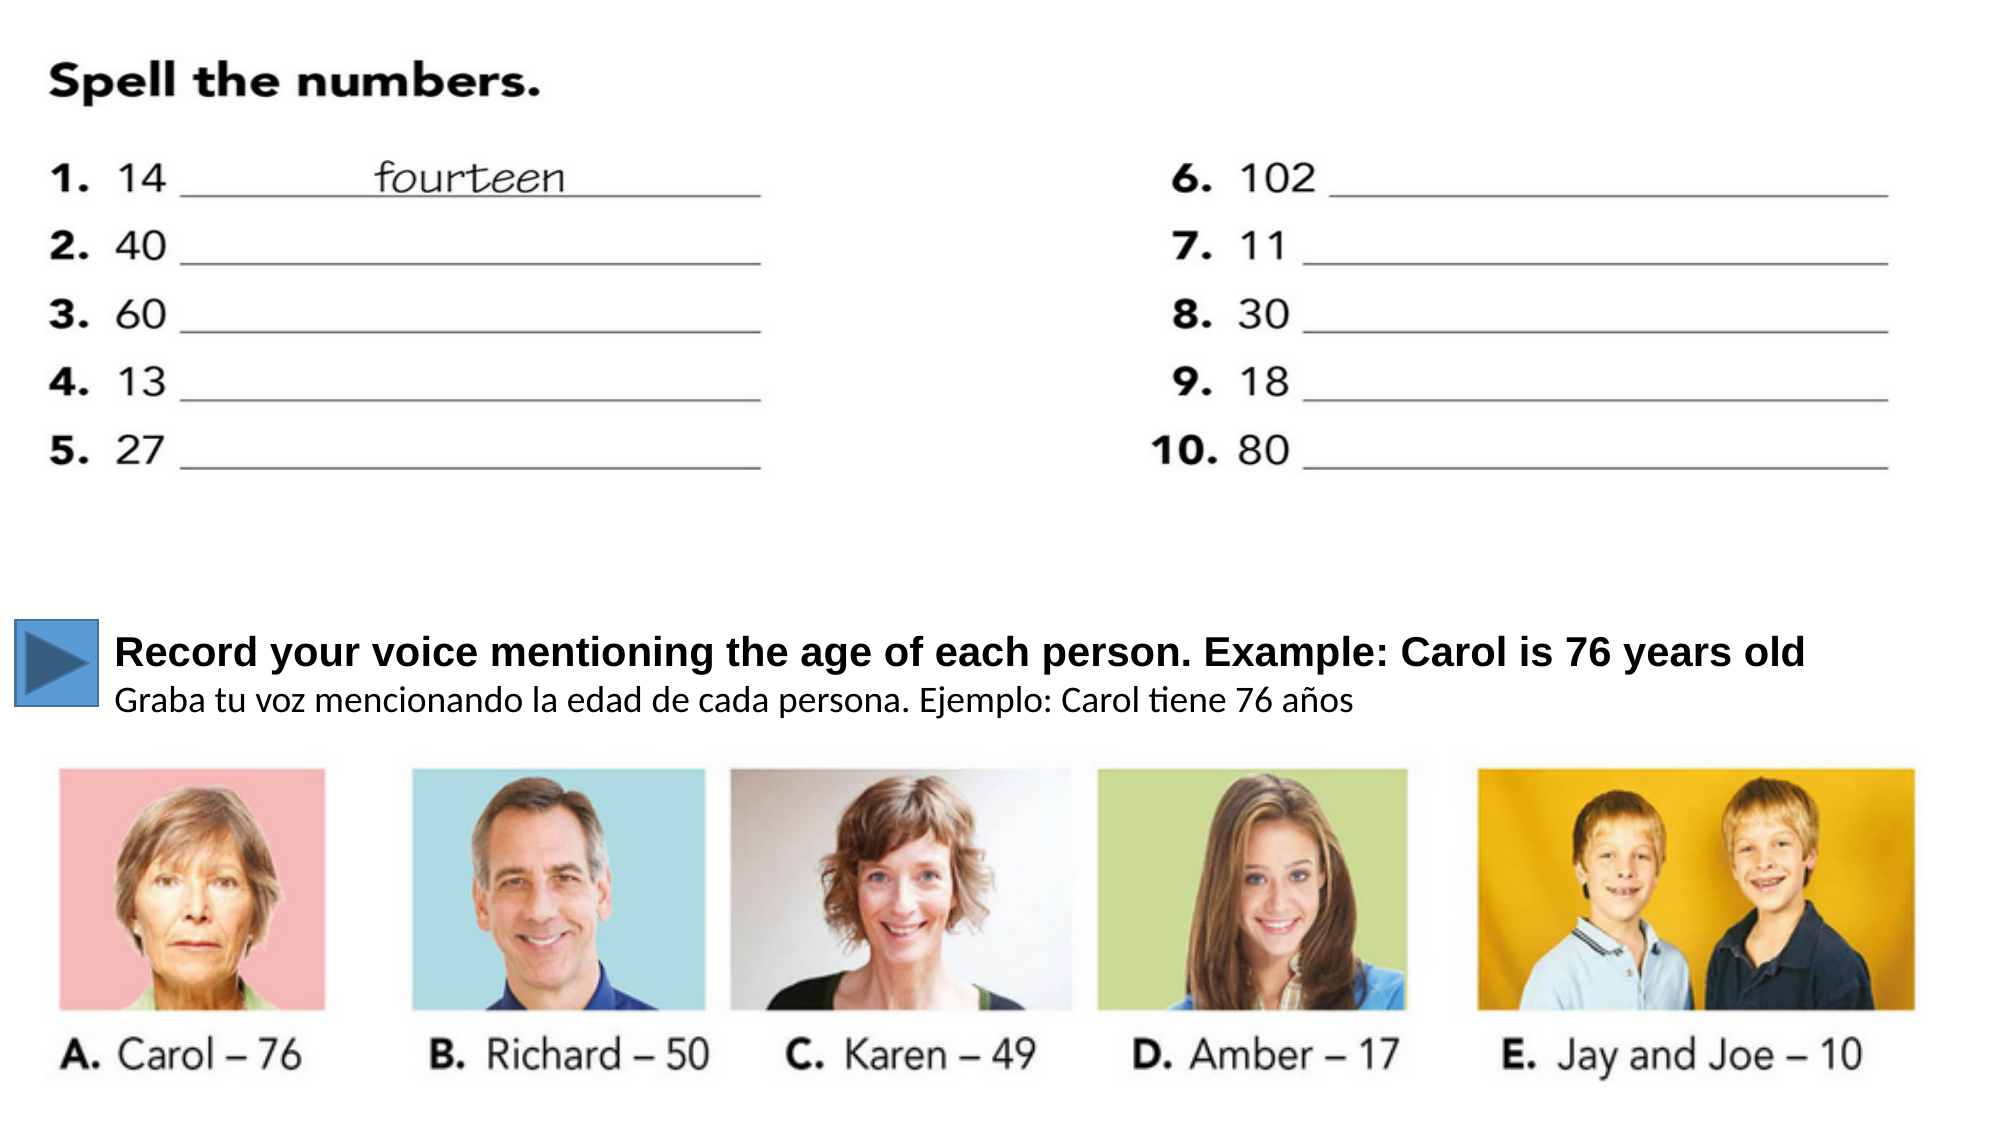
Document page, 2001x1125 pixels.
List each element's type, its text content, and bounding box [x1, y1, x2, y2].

picture [43, 747, 1927, 1084]
picture [43, 54, 2000, 521]
text_box [14, 619, 99, 707]
text_box Record your voice mentioning the age of each person. Example: Carol is 76 years old Graba tu voz mencionando la edad de cada persona. Ejemplo: Carol tiene 76 años [99, 572, 1822, 728]
